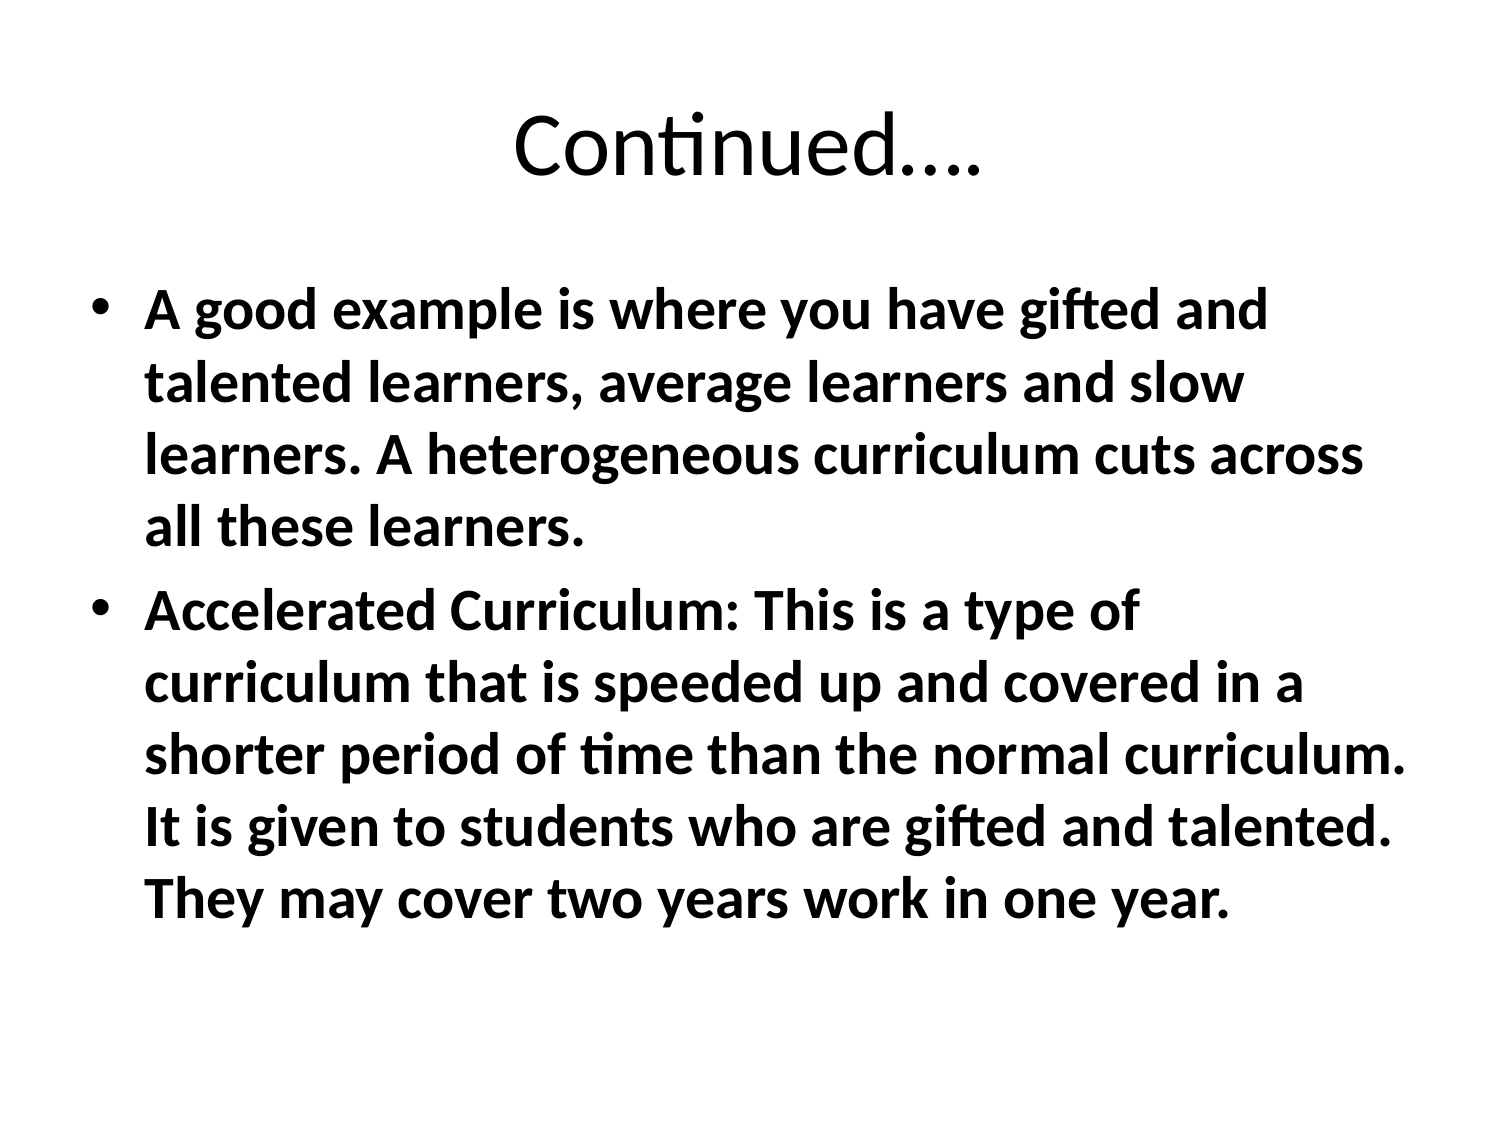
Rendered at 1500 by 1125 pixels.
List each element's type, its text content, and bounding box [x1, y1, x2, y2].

title Continued…. [75, 45, 1425, 233]
list A good example is where you have gifted and talented learners, average learners and slow learners. A heterogeneous curriculum cuts across all these learners. Accelerated Curriculum: This is a type of curriculum that is speeded up and covered in a shorter period of time than the normal curriculum. It is given to students who are gifted and talented. They may cover two years work in one year. [75, 262, 1425, 1005]
